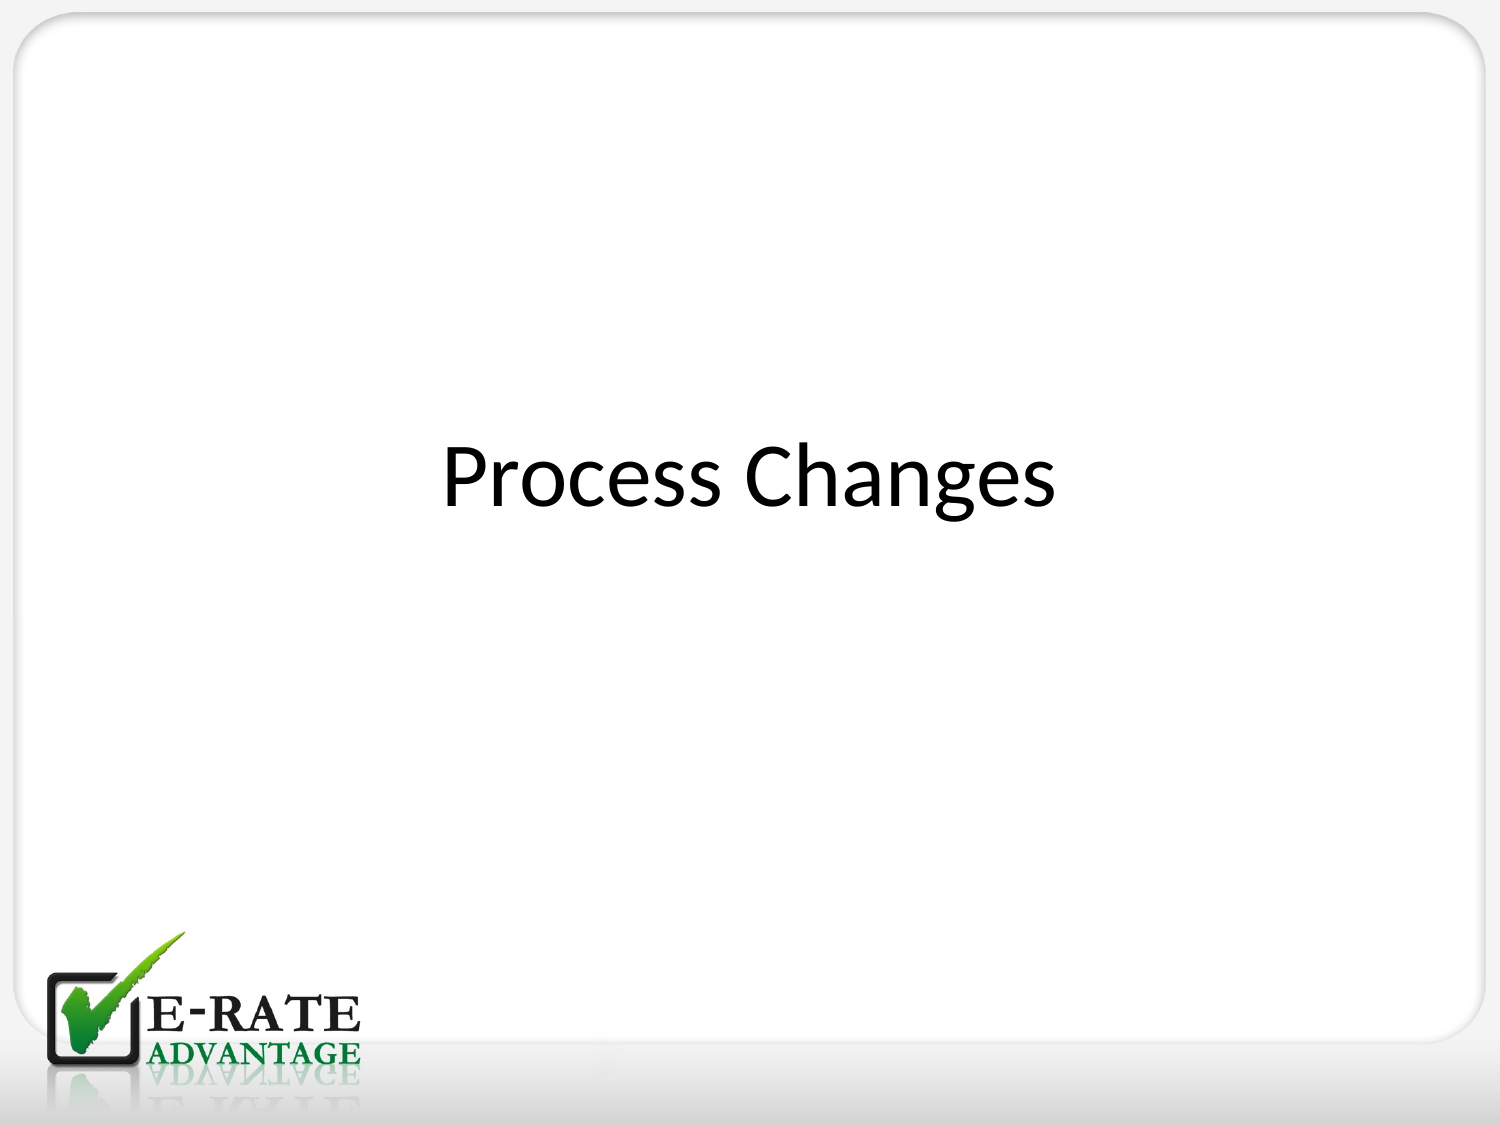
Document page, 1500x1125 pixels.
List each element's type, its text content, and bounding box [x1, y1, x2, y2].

picture [0, 0, 1500, 1125]
title Process Changes [112, 349, 1388, 591]
